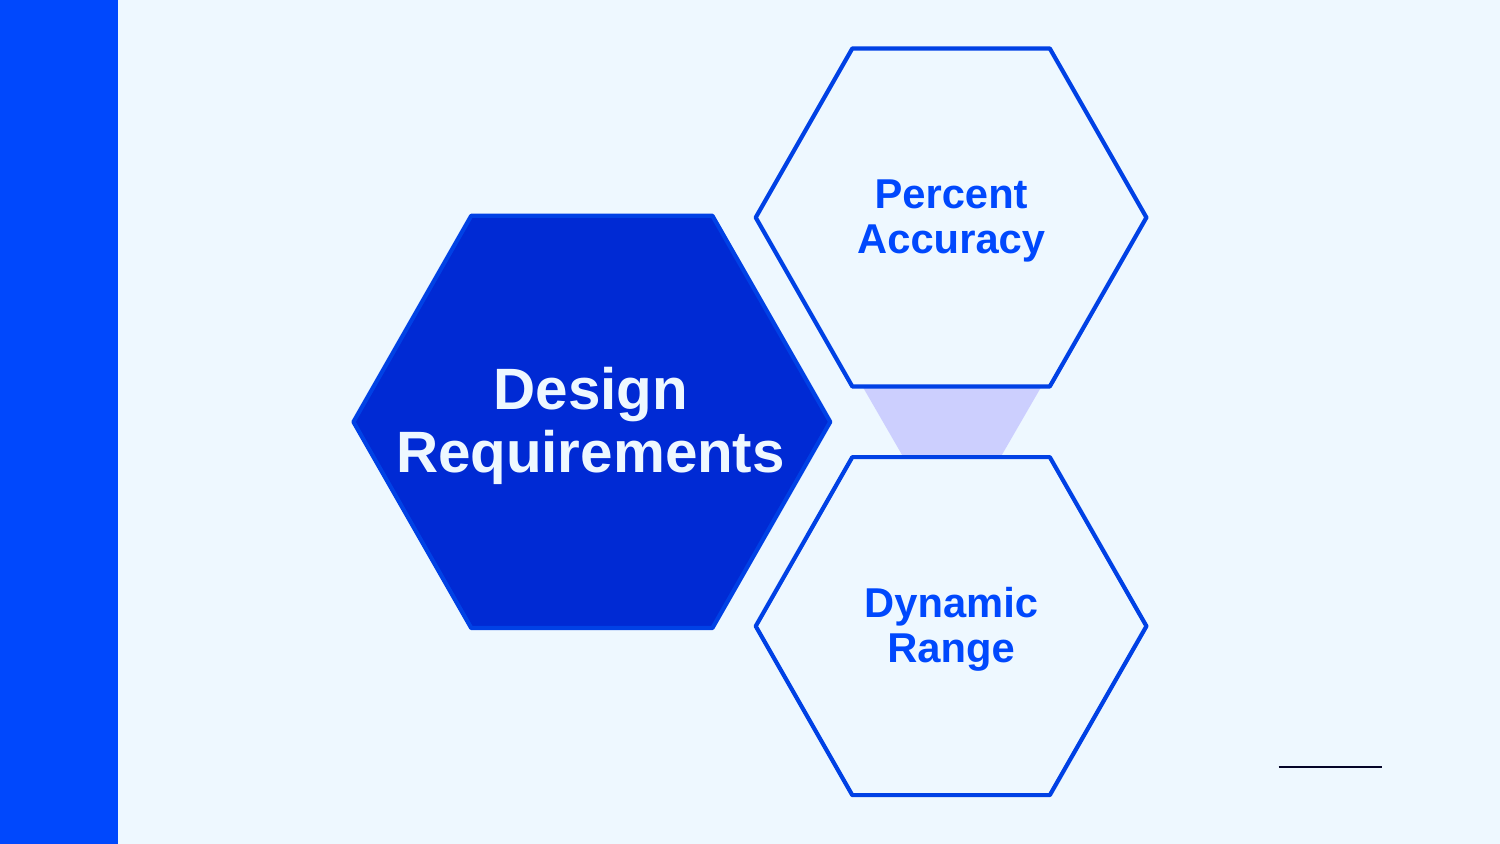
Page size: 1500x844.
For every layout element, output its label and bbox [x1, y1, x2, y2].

text_box [755, 48, 1147, 387]
text_box [353, 215, 831, 629]
text_box [755, 456, 1147, 796]
text_box [868, 396, 1036, 455]
